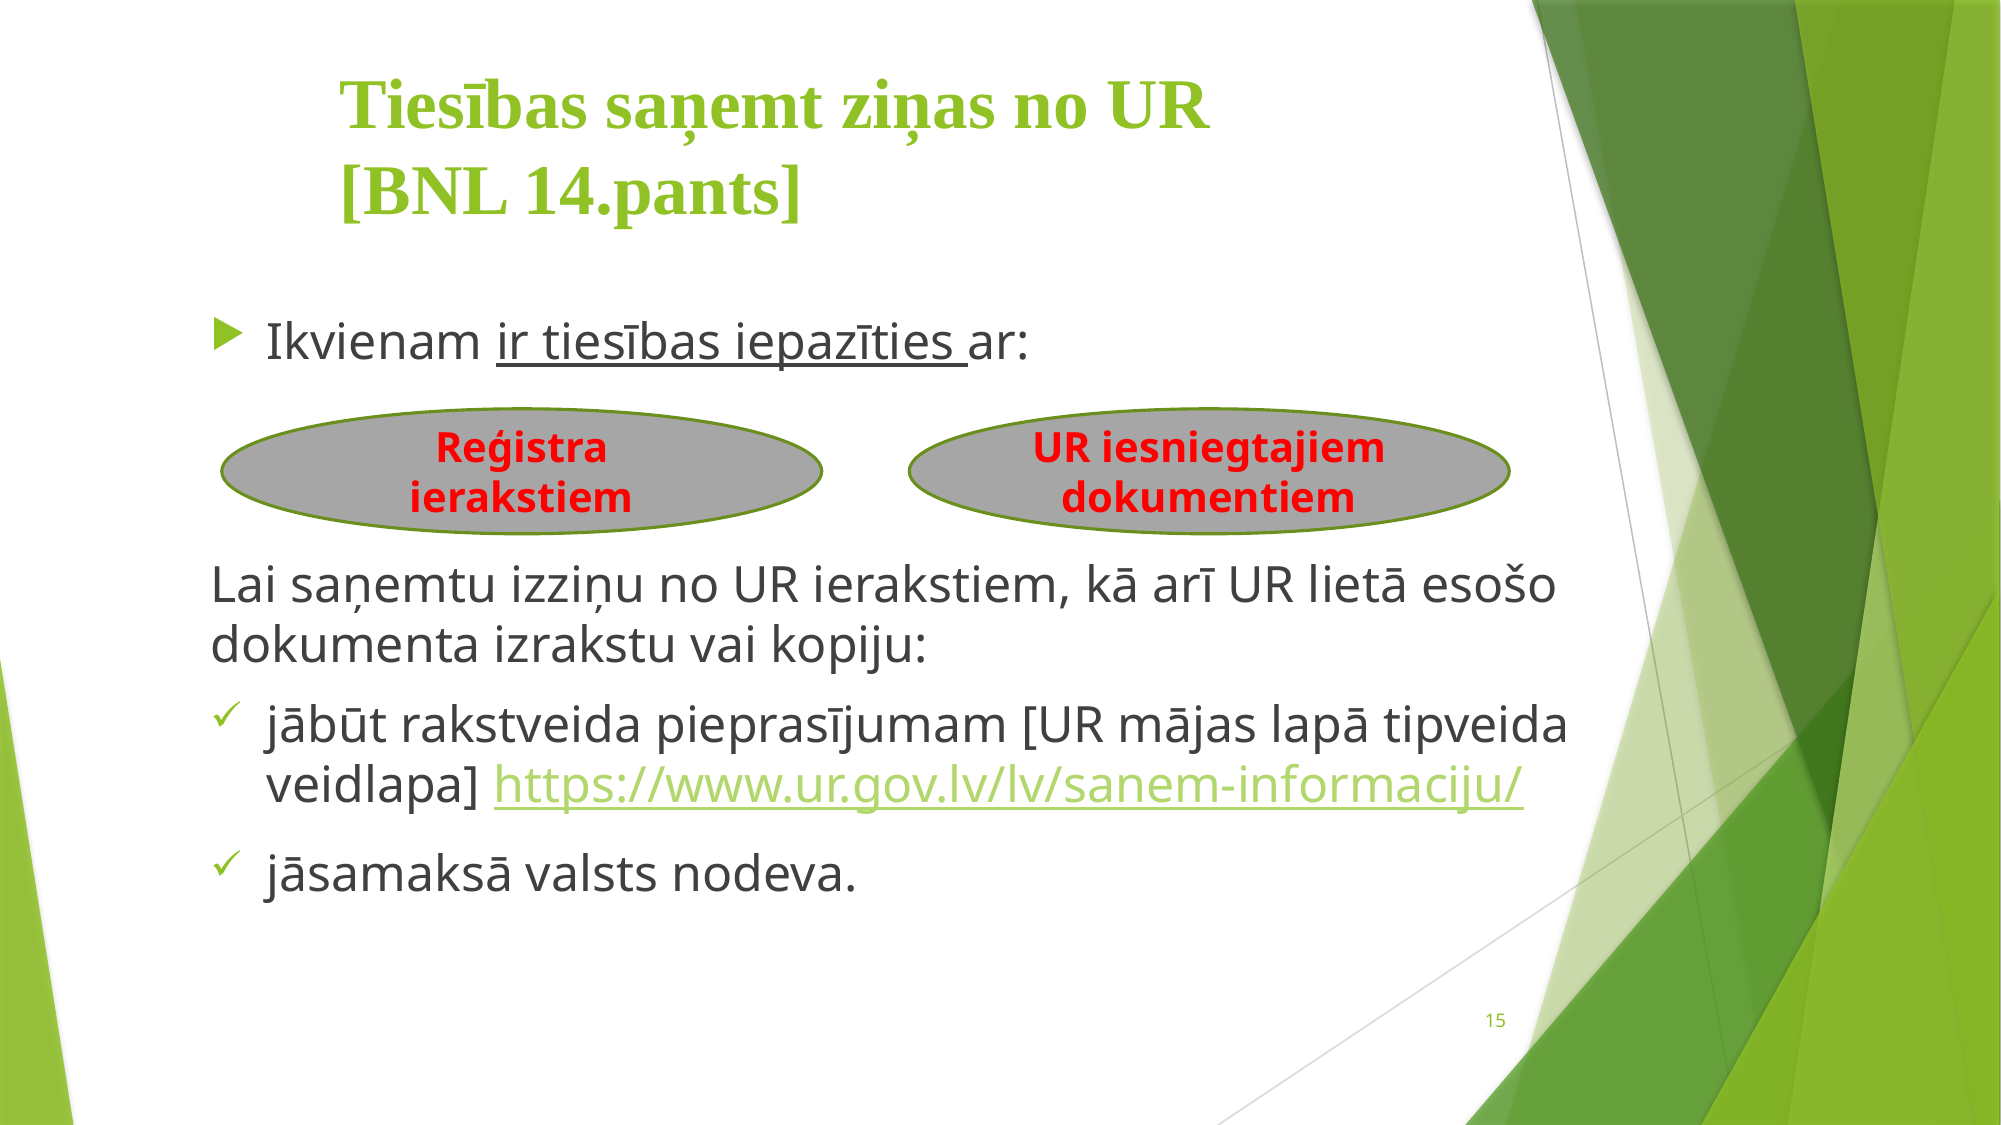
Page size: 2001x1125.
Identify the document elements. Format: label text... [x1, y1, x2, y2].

text_box Reģistra ierakstiem [220, 407, 824, 536]
list Ikvienam ir tiesības iepazīties ar: Lai saņemtu izziņu no UR ierakstiem, kā arī UR lietā esošo dokumenta izrakstu vai kopiju: jābūt rakstveida pieprasījumam [UR mājas lapā tipveida veidlapa] https://www.ur.gov.lv/lv/sanem-informaciju/ jāsamaksā valsts nodeva. [195, 301, 1675, 981]
text_box UR iesniegtajiem dokumentiem [907, 407, 1511, 536]
title Tiesības saņemt ziņas no UR [BNL 14.pants] [324, 50, 1675, 238]
slide_number 15 [1409, 991, 1522, 1051]
